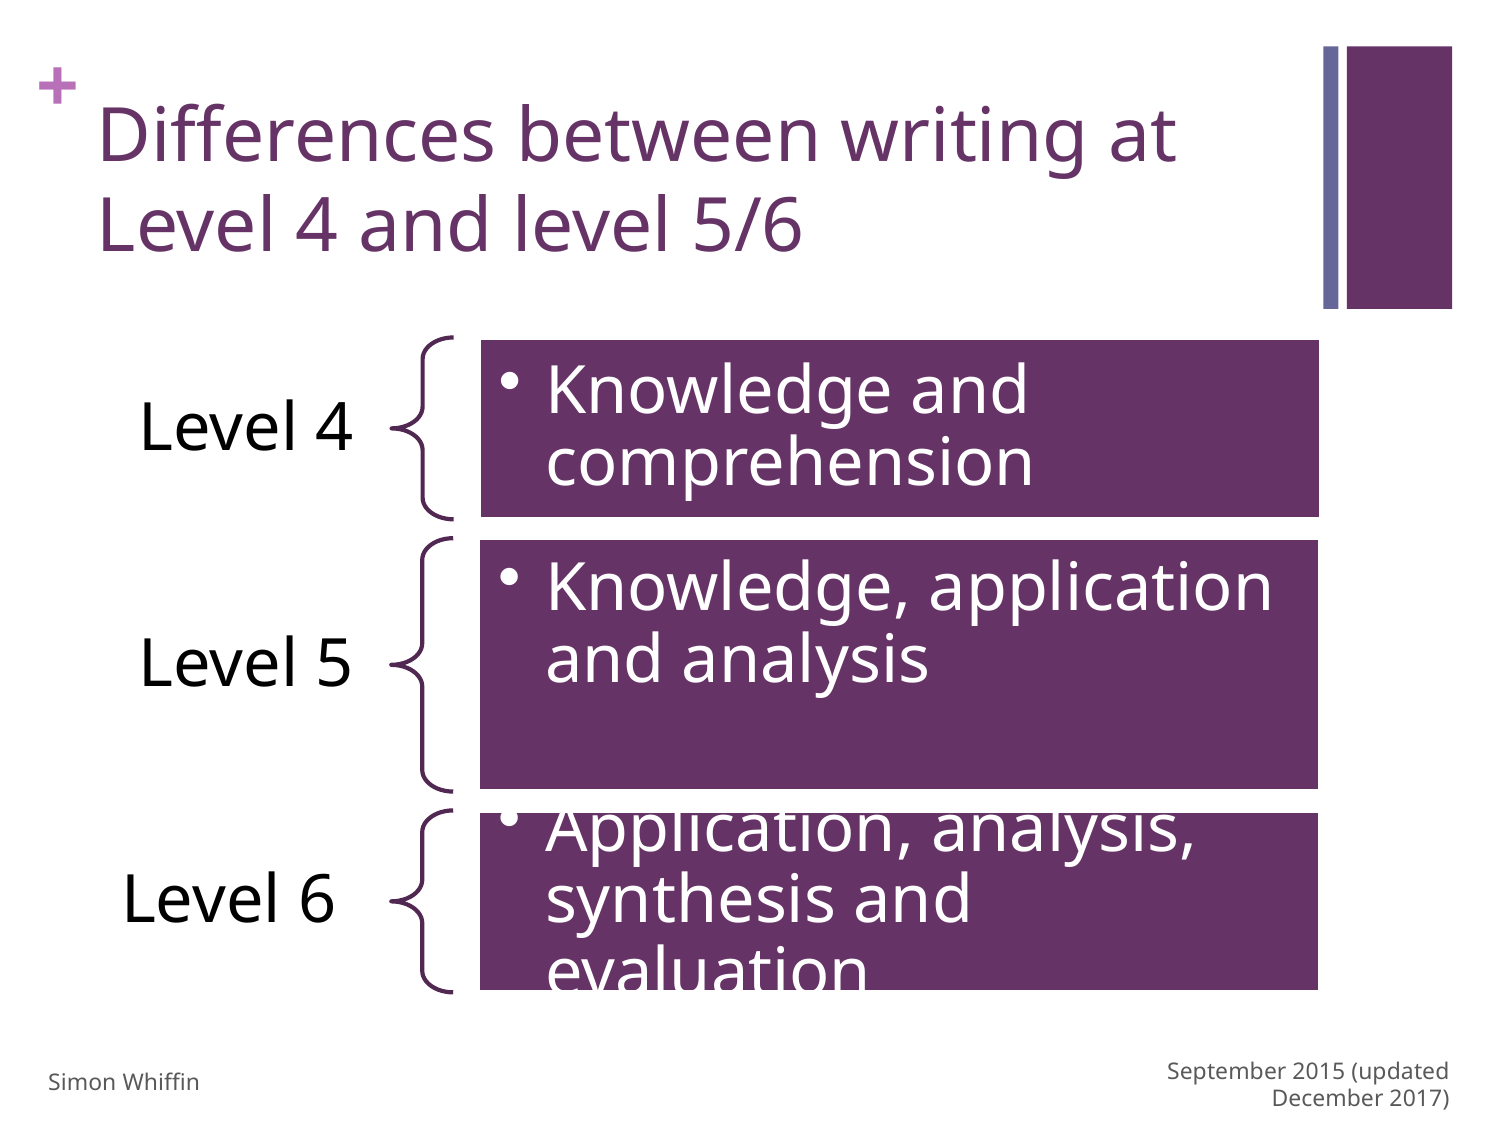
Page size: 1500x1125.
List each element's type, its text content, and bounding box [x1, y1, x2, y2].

title Differences between writing at Level 4 and level 5/6 [81, 79, 1322, 263]
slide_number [1114, 1053, 1465, 1114]
footer Simon Whiffin [33, 1053, 1038, 1114]
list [81, 324, 1322, 1006]
